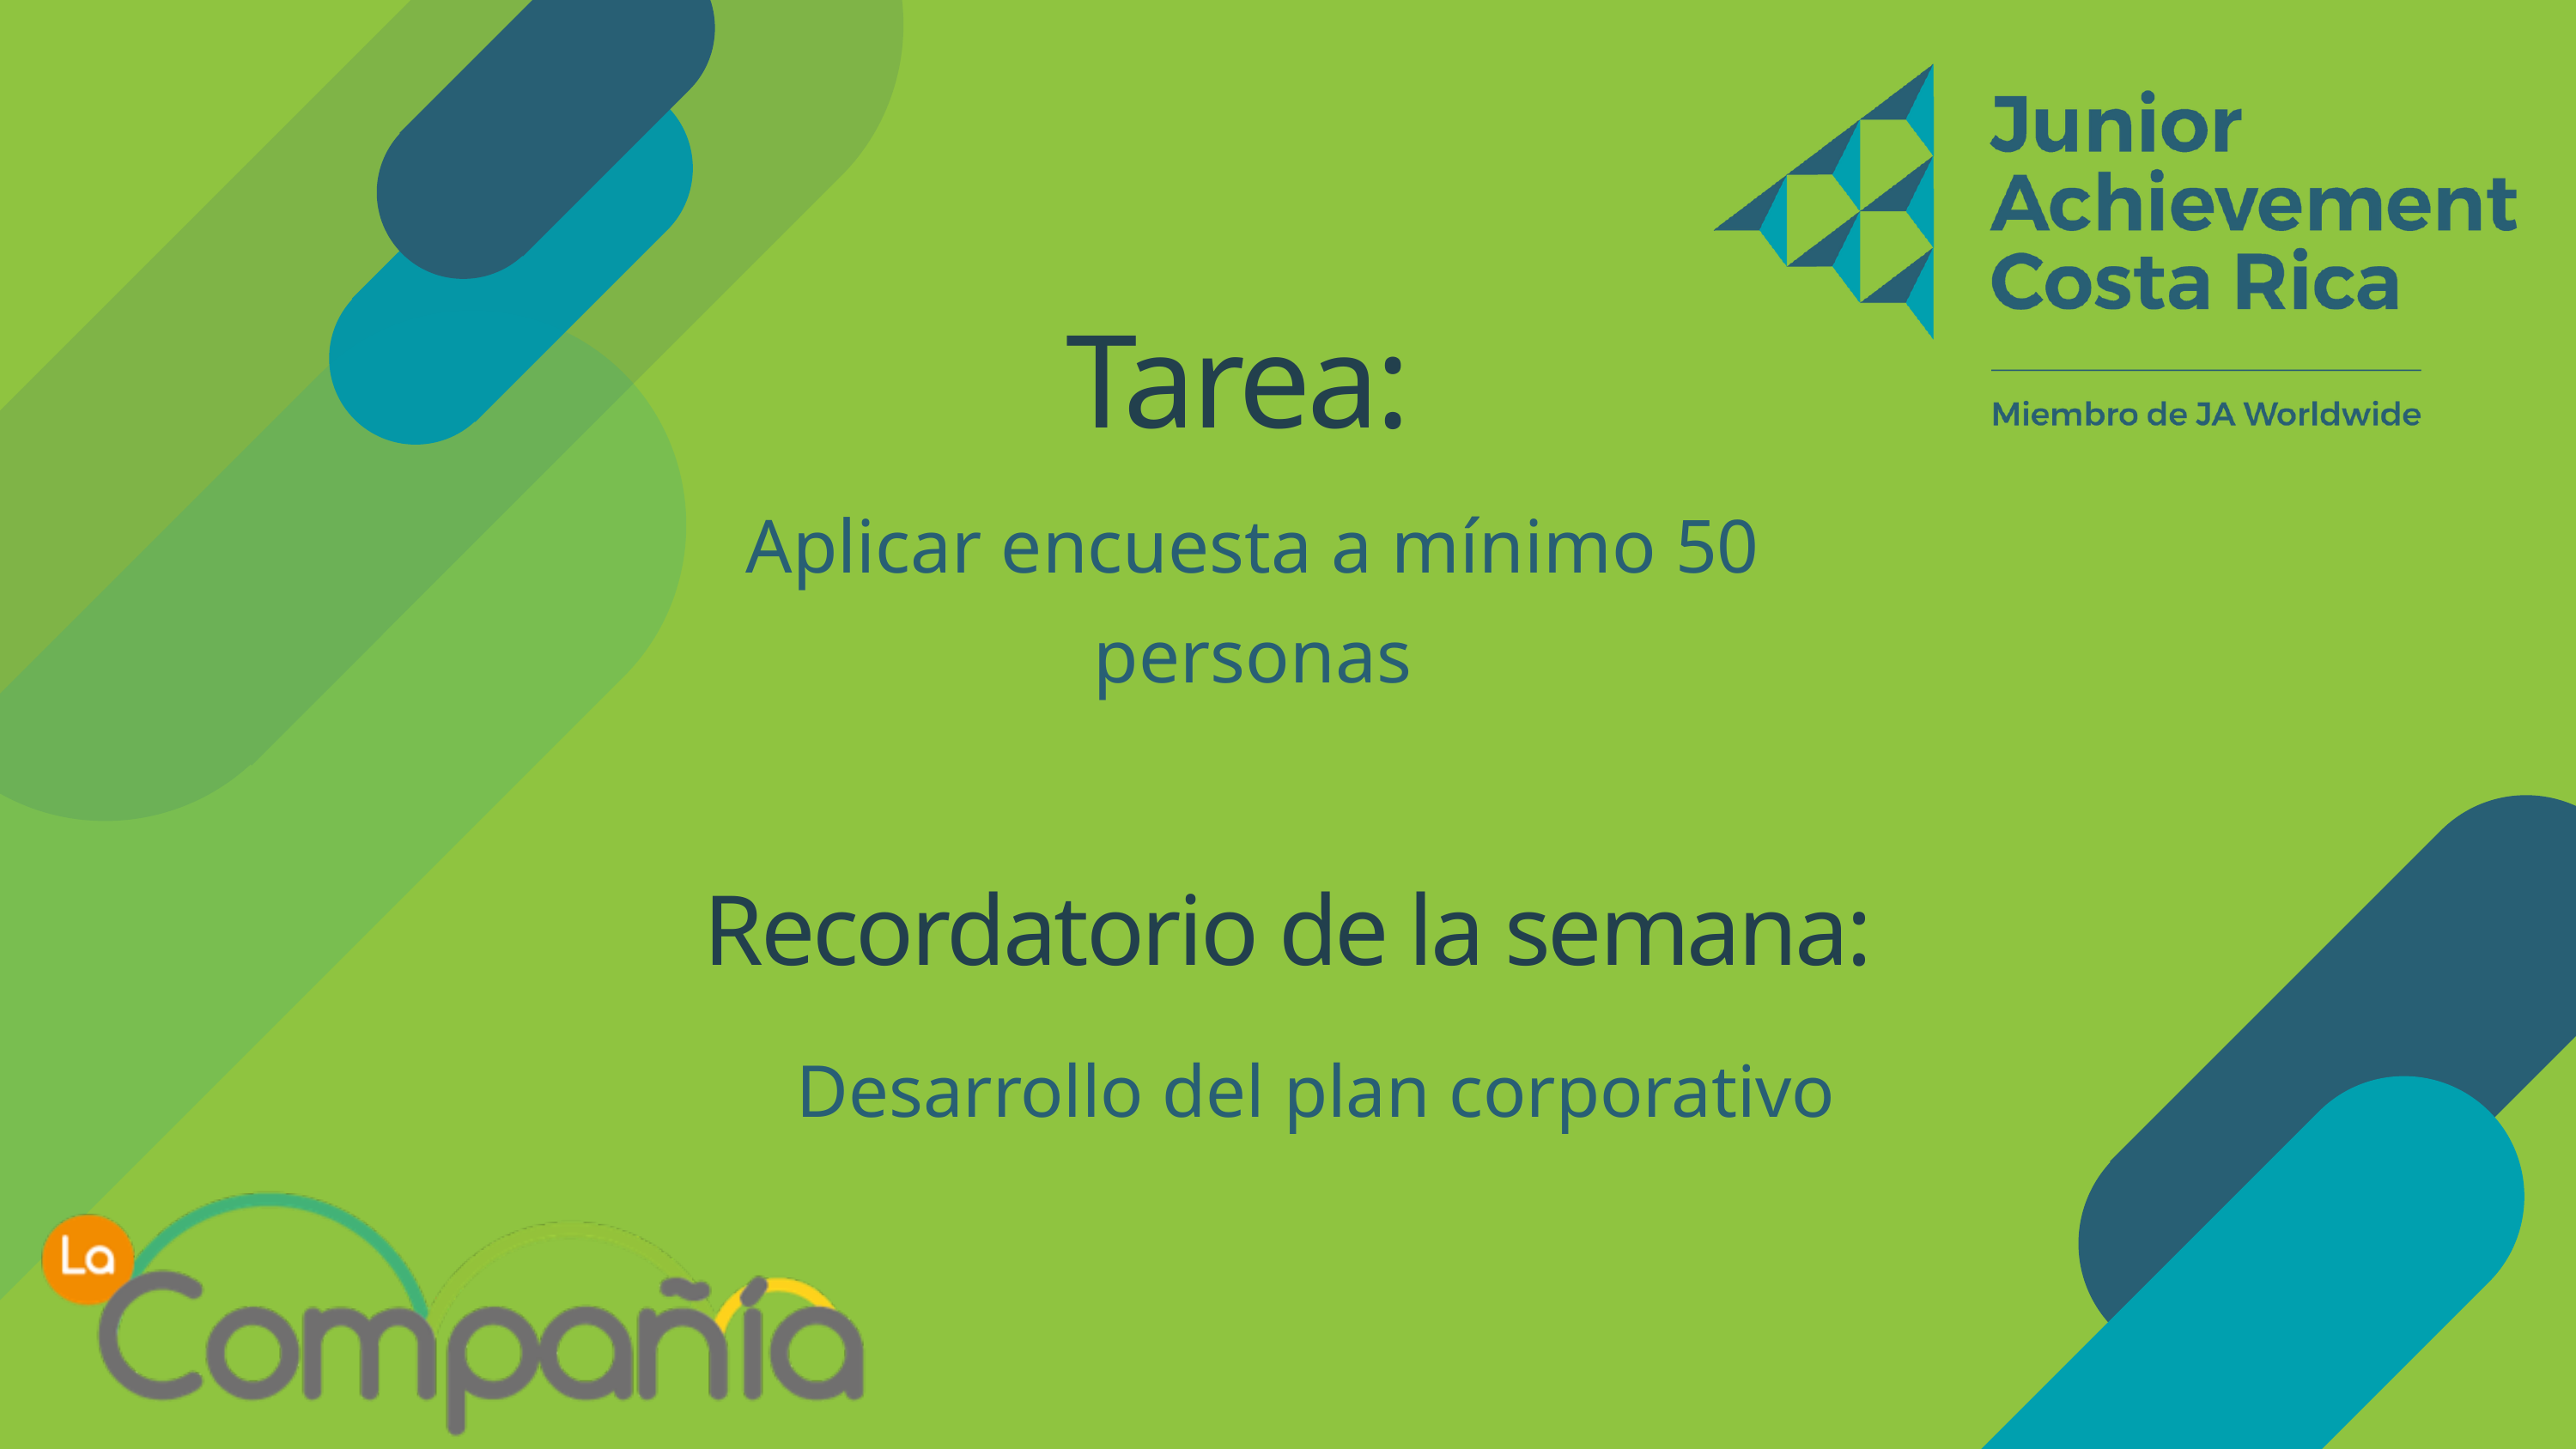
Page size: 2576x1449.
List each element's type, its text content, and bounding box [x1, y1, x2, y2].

text_box Aplicar encuesta a mínimo 50 personas [1024, 477, 1900, 698]
text_box Tarea: [1024, 300, 1647, 454]
text_box Desarrollo del plan corporativo [1024, 1024, 1843, 1131]
text_box Recordatorio de la semana: [1024, 868, 1843, 985]
picture [1652, 0, 2576, 526]
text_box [0, 0, 1019, 1449]
picture [29, 1181, 880, 1443]
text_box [1847, 731, 2576, 1449]
